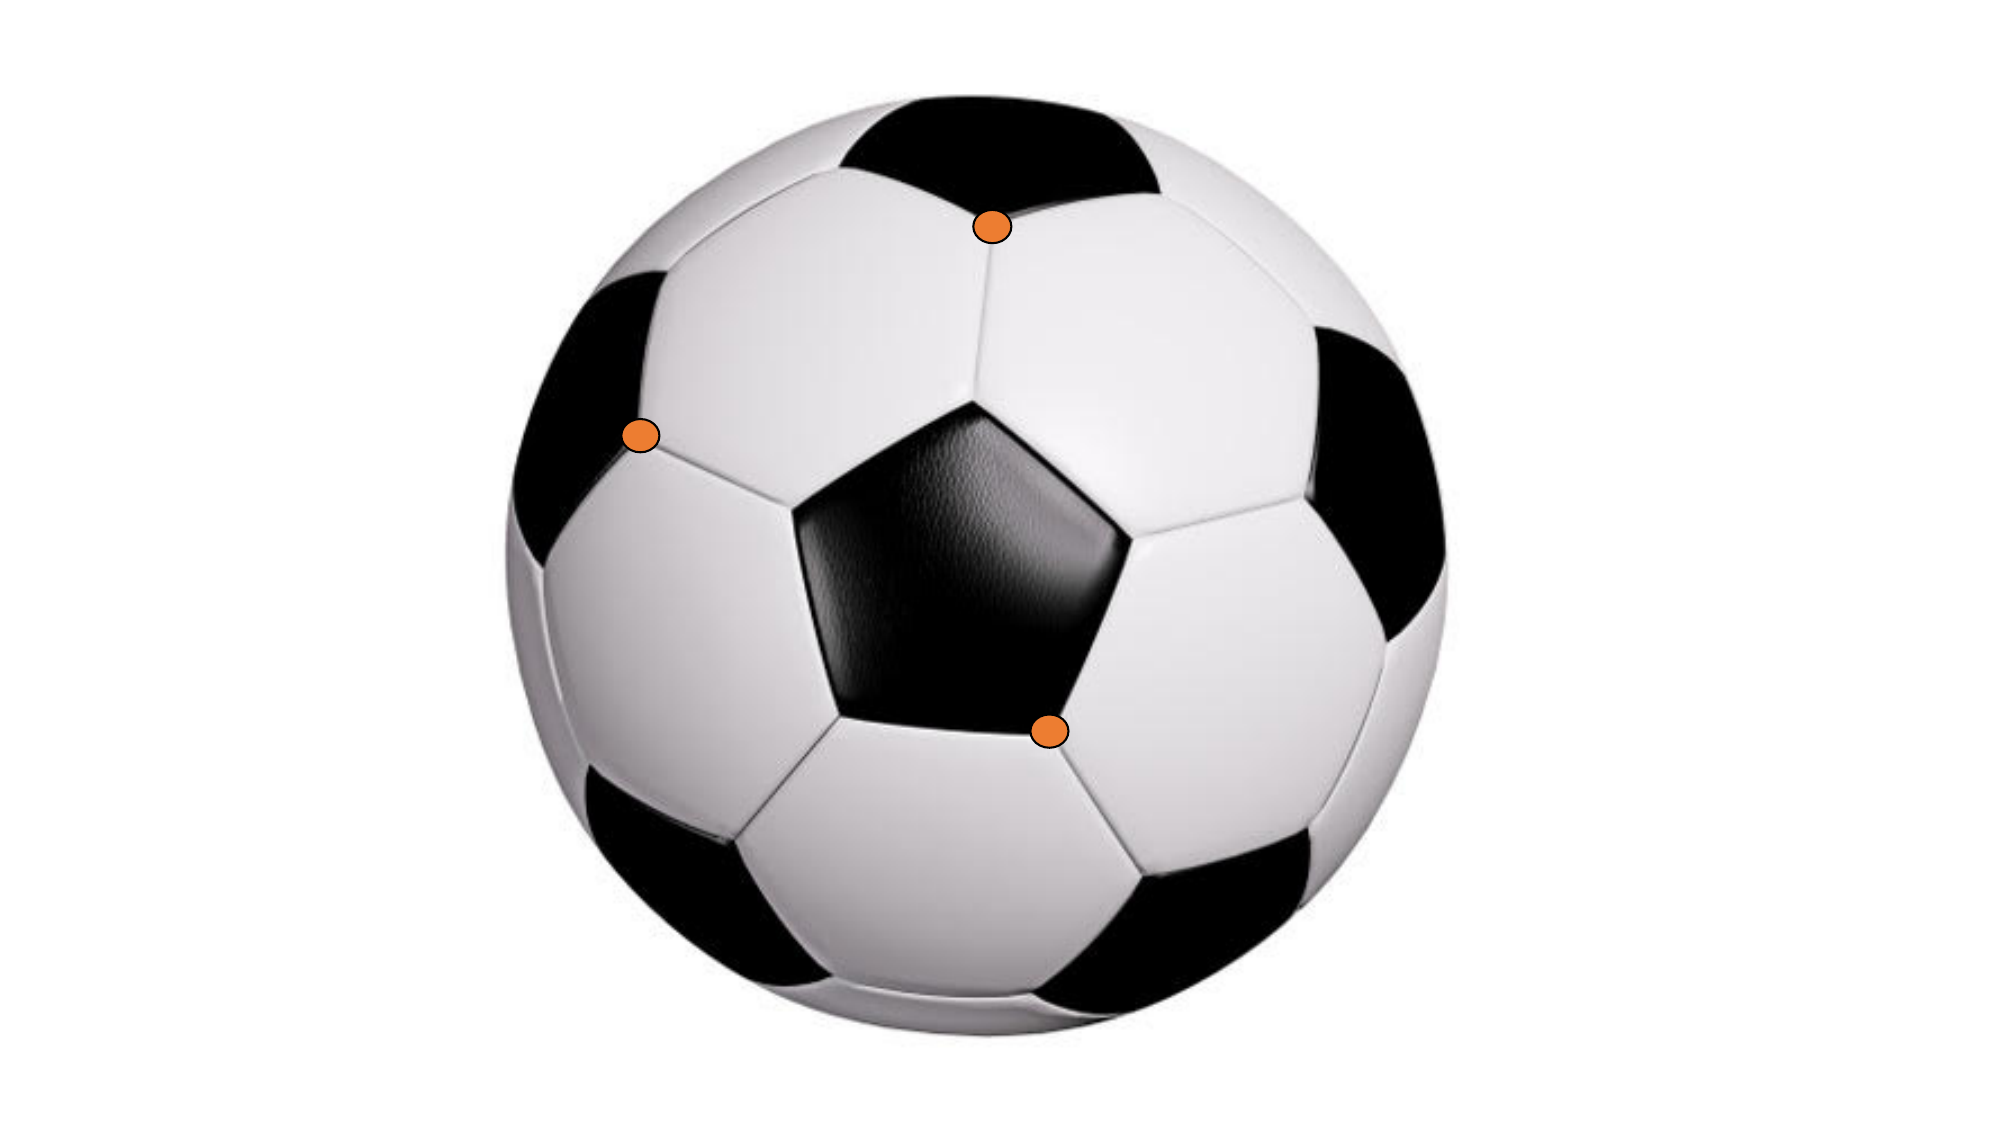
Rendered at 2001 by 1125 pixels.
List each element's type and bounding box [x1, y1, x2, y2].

picture [416, 21, 1543, 1104]
